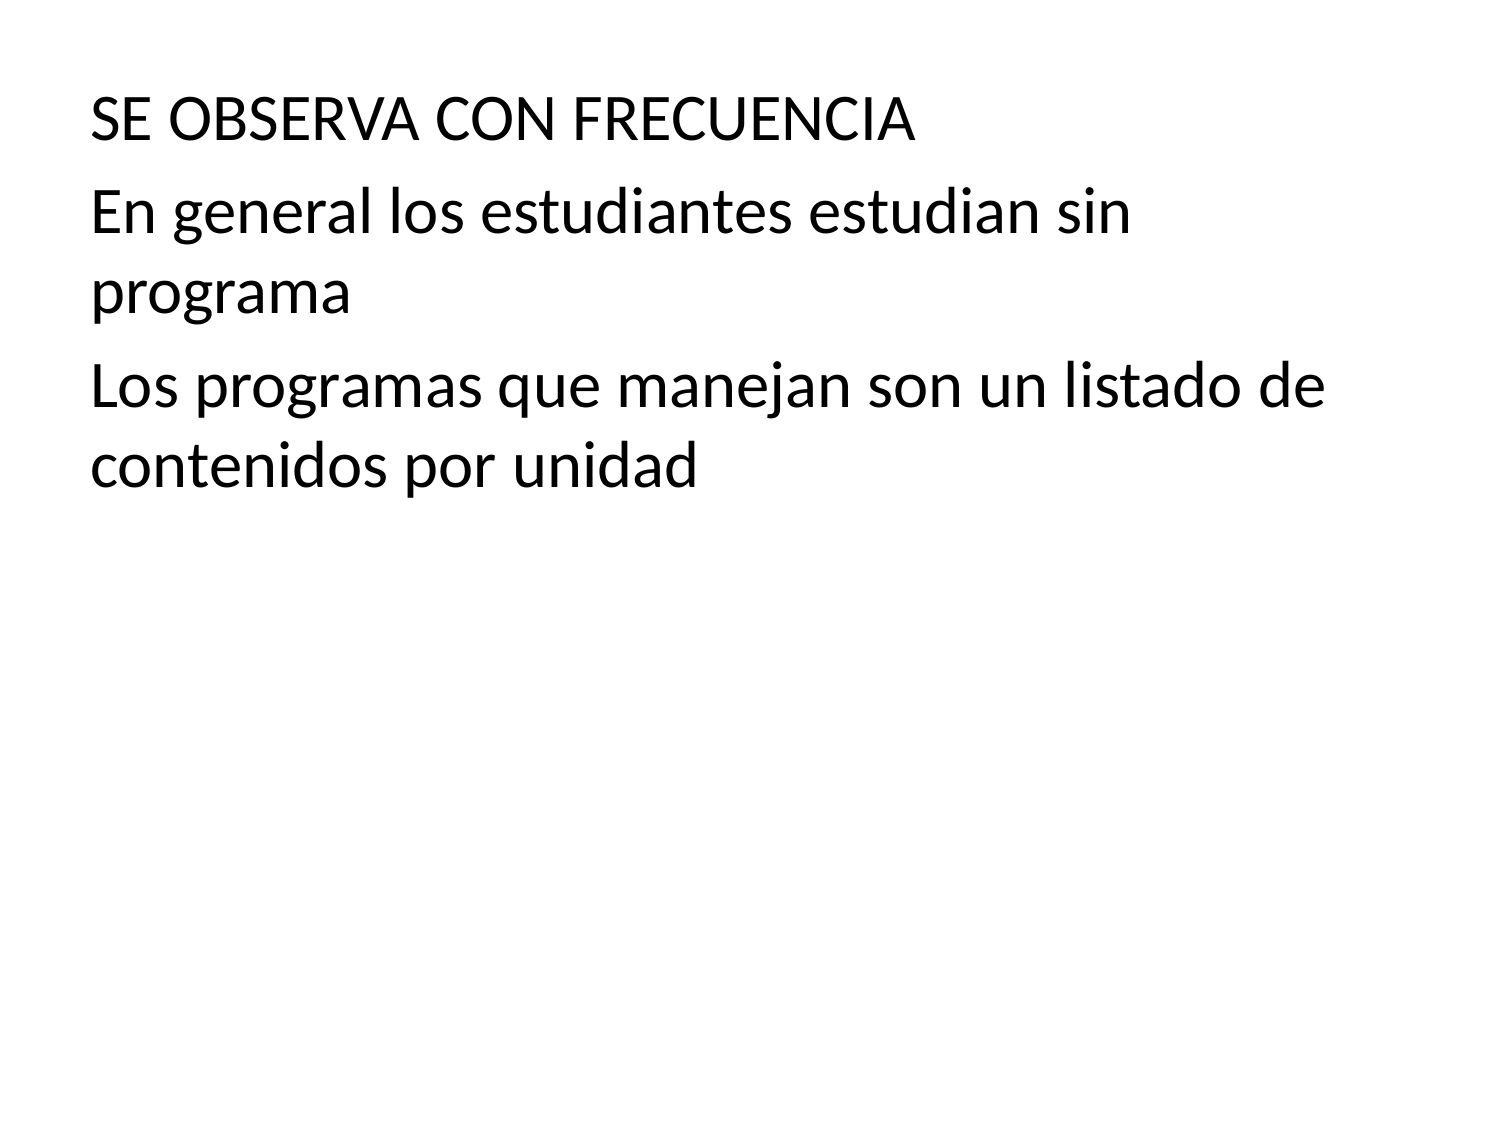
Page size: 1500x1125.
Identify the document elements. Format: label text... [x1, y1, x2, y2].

list SE OBSERVA CON FRECUENCIA En general los estudiantes estudian sin programa Los programas que manejan son un listado de contenidos por unidad [75, 66, 1425, 1005]
